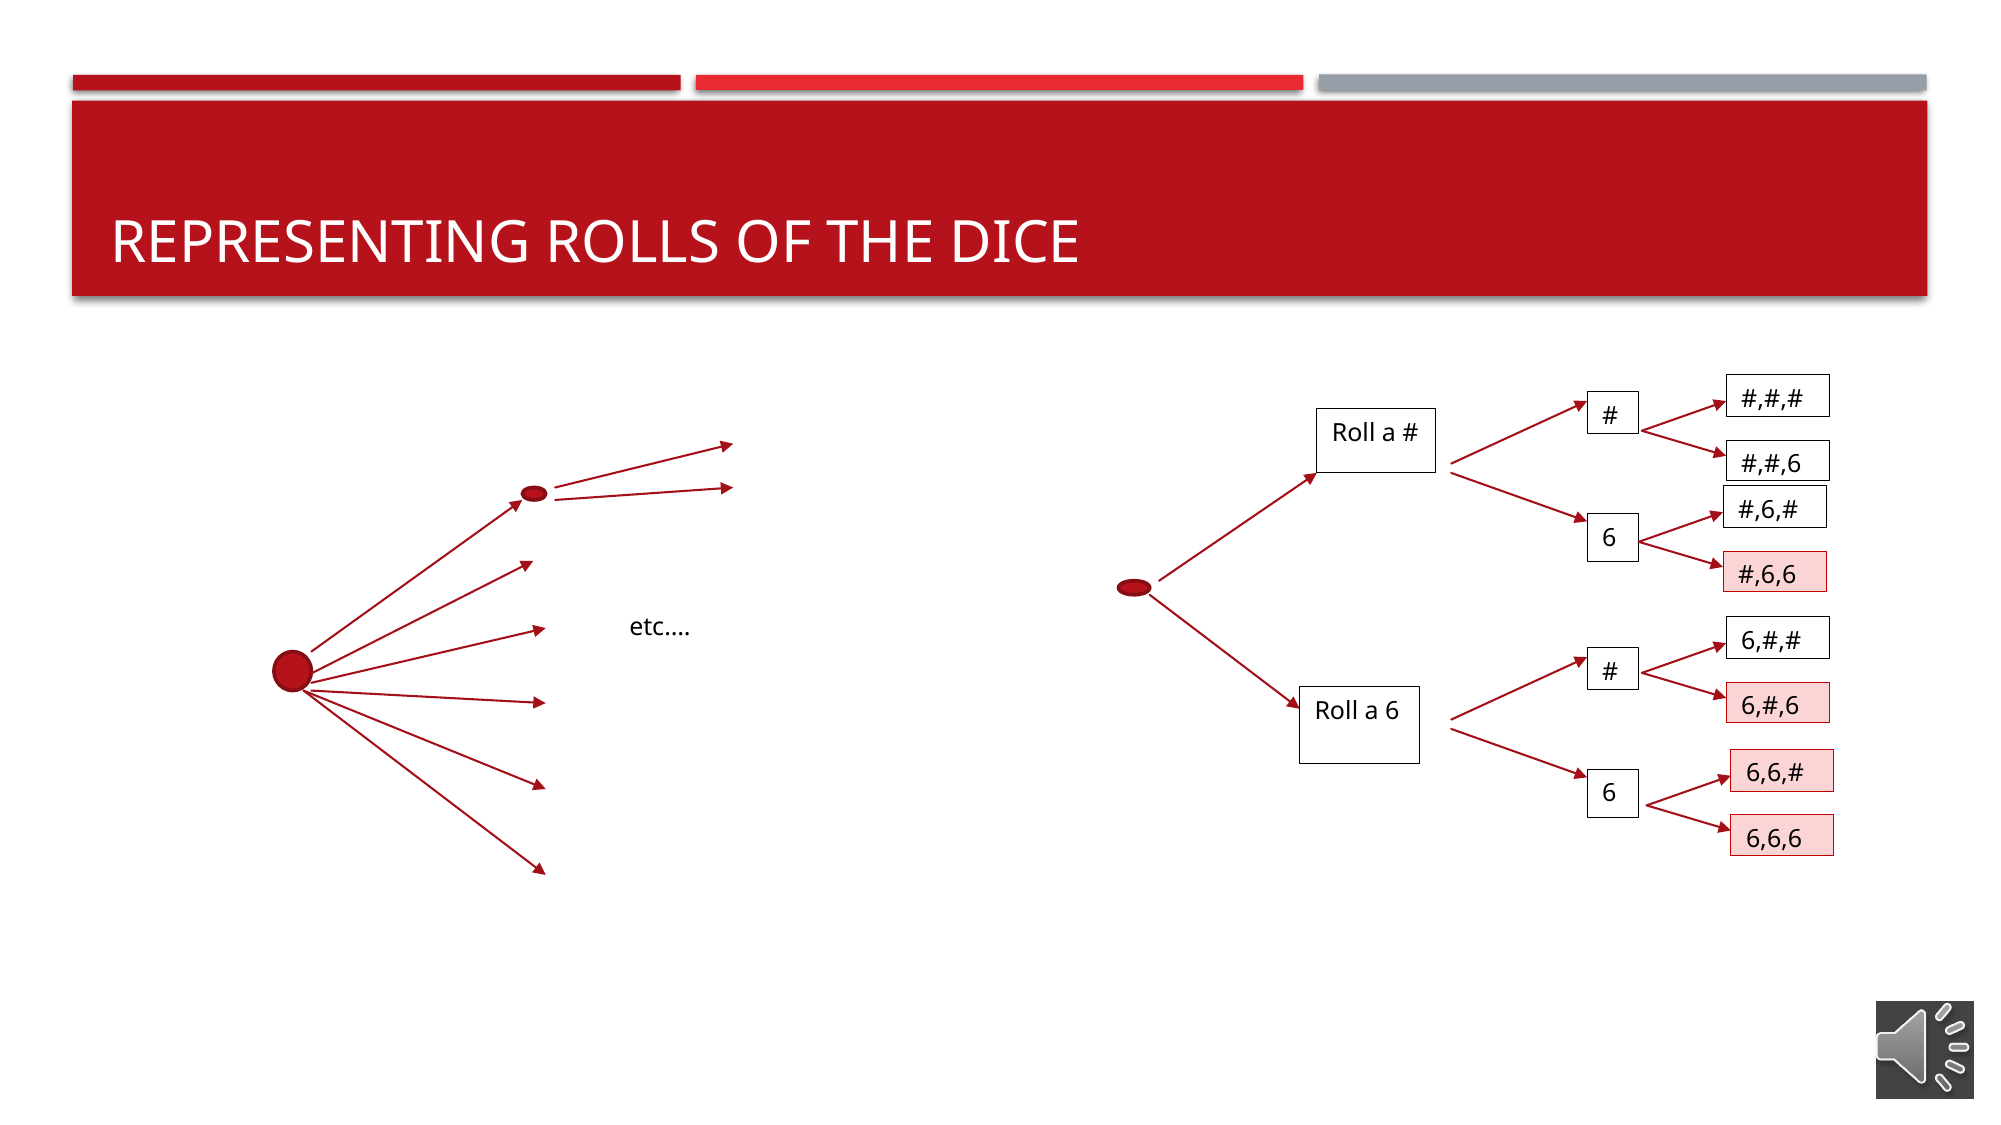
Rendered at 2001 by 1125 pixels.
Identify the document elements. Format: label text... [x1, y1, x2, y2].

title Representing rolls of the dice [95, 115, 1905, 282]
picture [1874, 999, 1976, 1101]
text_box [273, 443, 767, 876]
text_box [1117, 374, 1835, 856]
